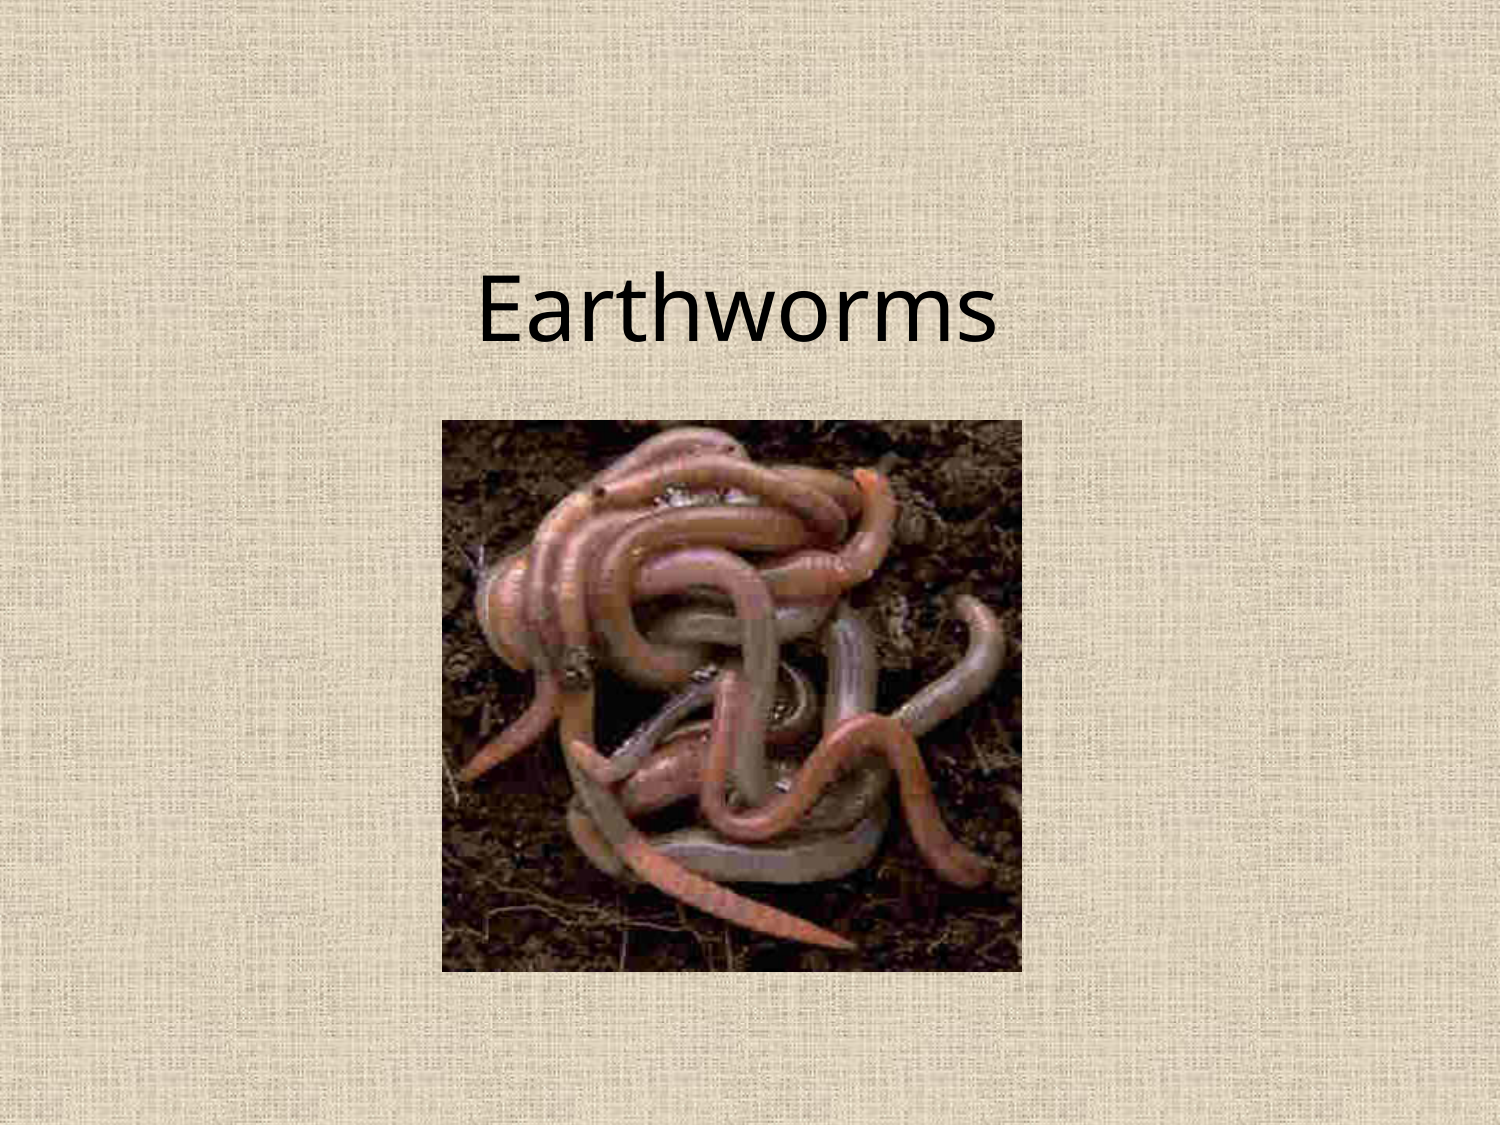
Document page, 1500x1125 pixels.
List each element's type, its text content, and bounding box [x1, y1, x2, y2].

picture [0, 0, 1500, 1125]
title Earthworms [100, 184, 1376, 426]
